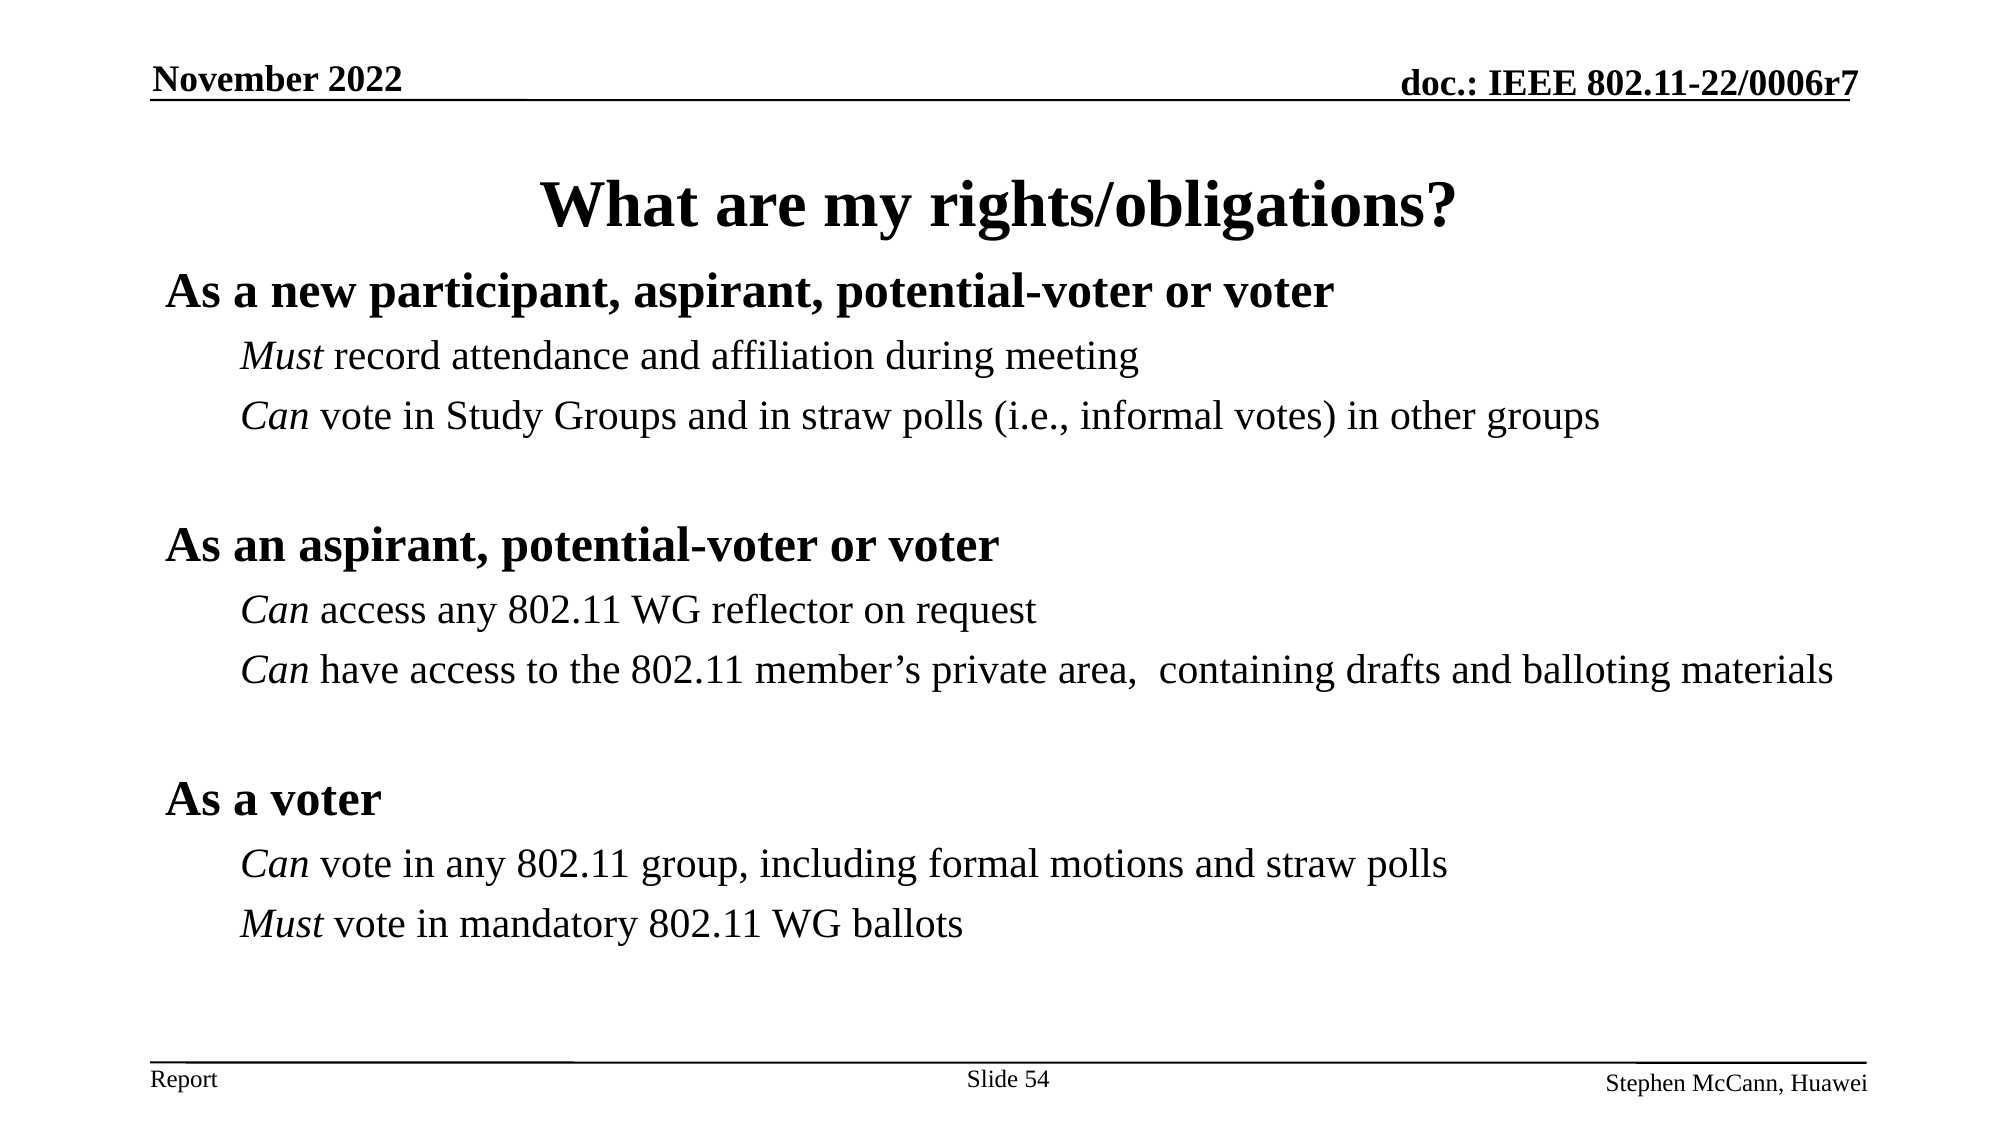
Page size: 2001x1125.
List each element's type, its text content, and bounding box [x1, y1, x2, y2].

title What are my rights/obligations? [149, 112, 1850, 249]
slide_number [152, 54, 563, 100]
footer Stephen McCann, Huawei [1306, 1066, 1869, 1108]
slide_number Slide 54 [950, 1061, 1067, 1123]
list As a new participant, aspirant, potential-voter or voter Must record attendance and affiliation during meeting Can vote in Study Groups and in straw polls (i.e., informal votes) in other groups As an aspirant, potential-voter or voter Can access any 802.11 WG reflector on request Can have access to the 802.11 member’s private area, containing drafts and balloting materials As a voter Can vote in any 802.11 group, including formal motions and straw polls Must vote in mandatory 802.11 WG ballots [149, 249, 1869, 976]
